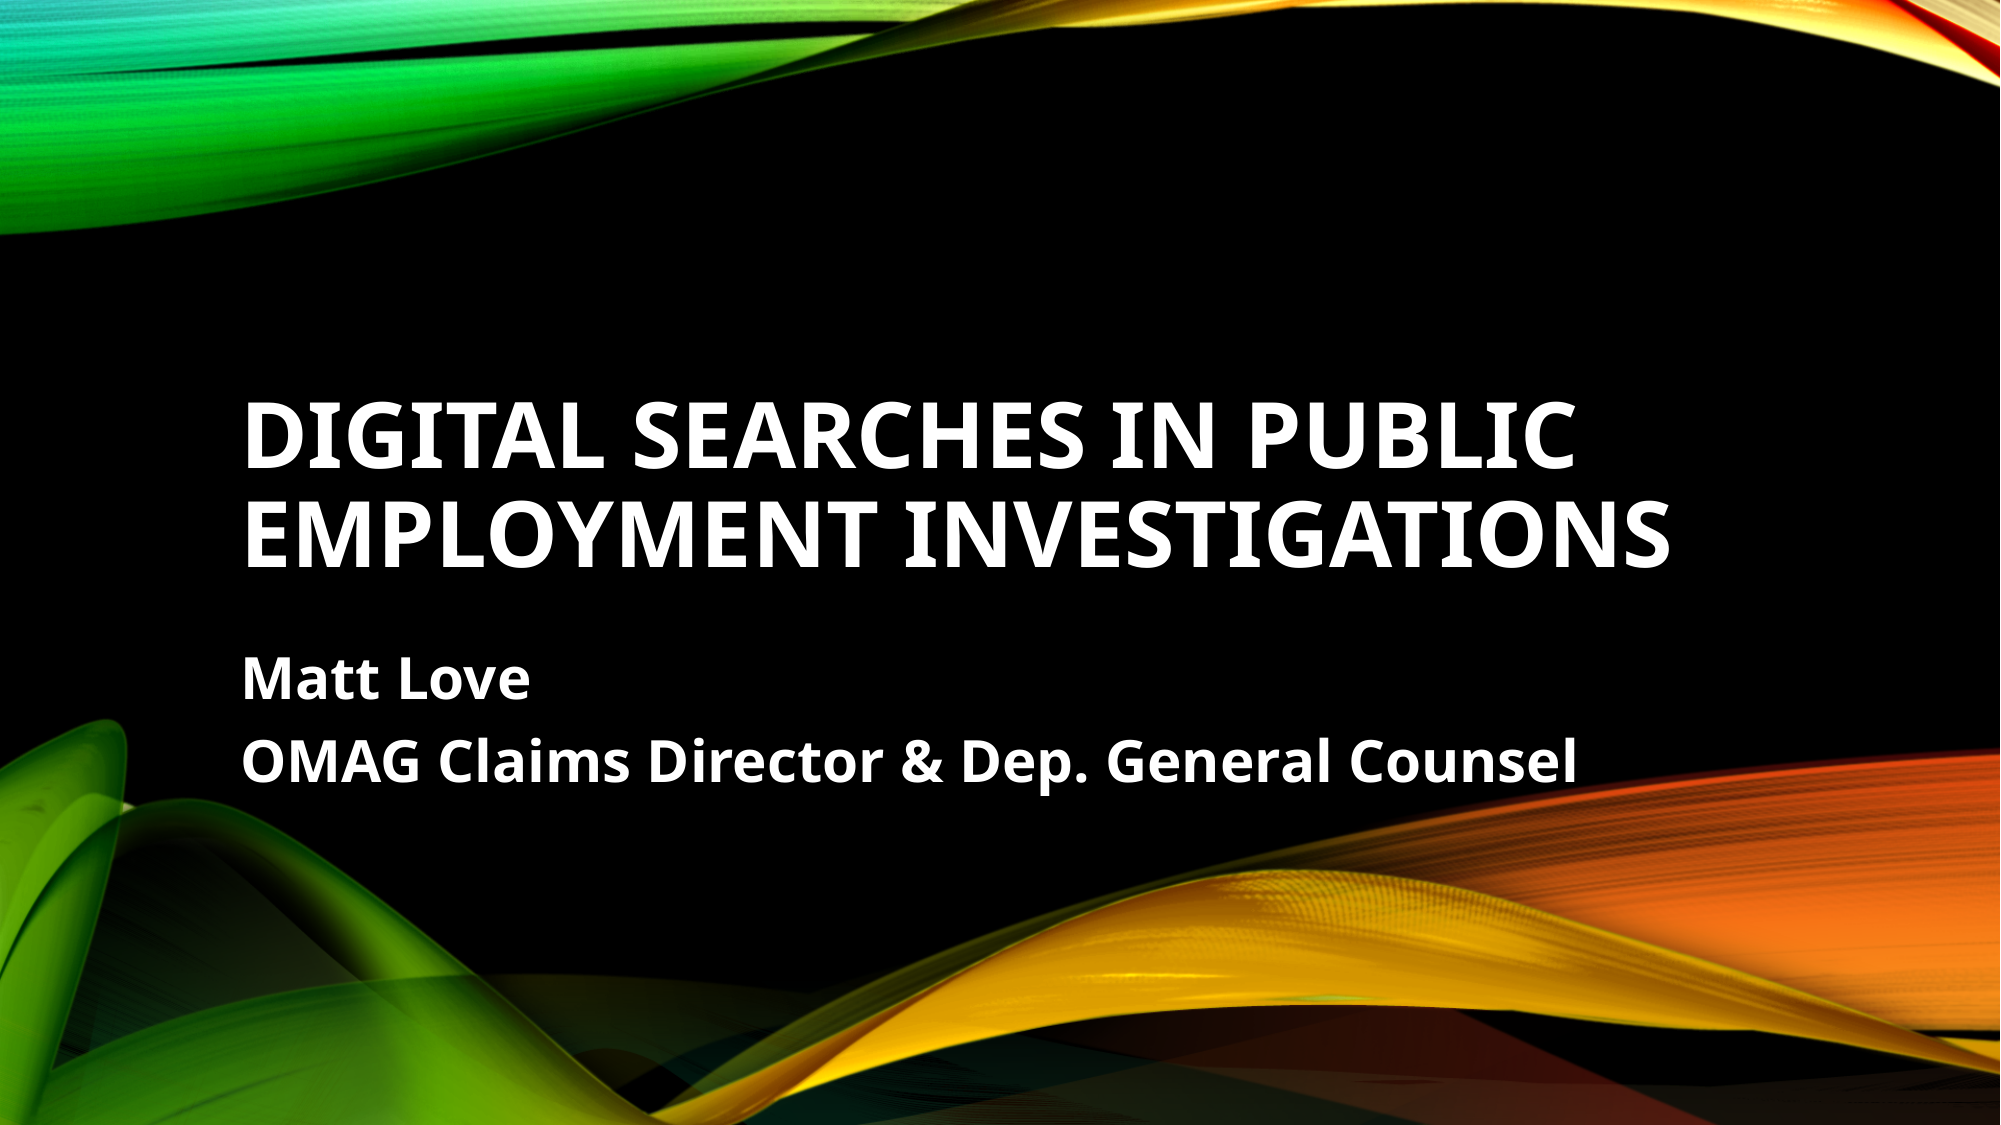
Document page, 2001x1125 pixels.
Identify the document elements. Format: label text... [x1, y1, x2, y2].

picture [0, 717, 2000, 1125]
subtitle Matt Love OMAG Claims Director & Dep. General Counsel [225, 641, 1775, 850]
picture [0, 0, 2000, 237]
title Digital Searches in public employment investigations [225, 295, 1972, 596]
